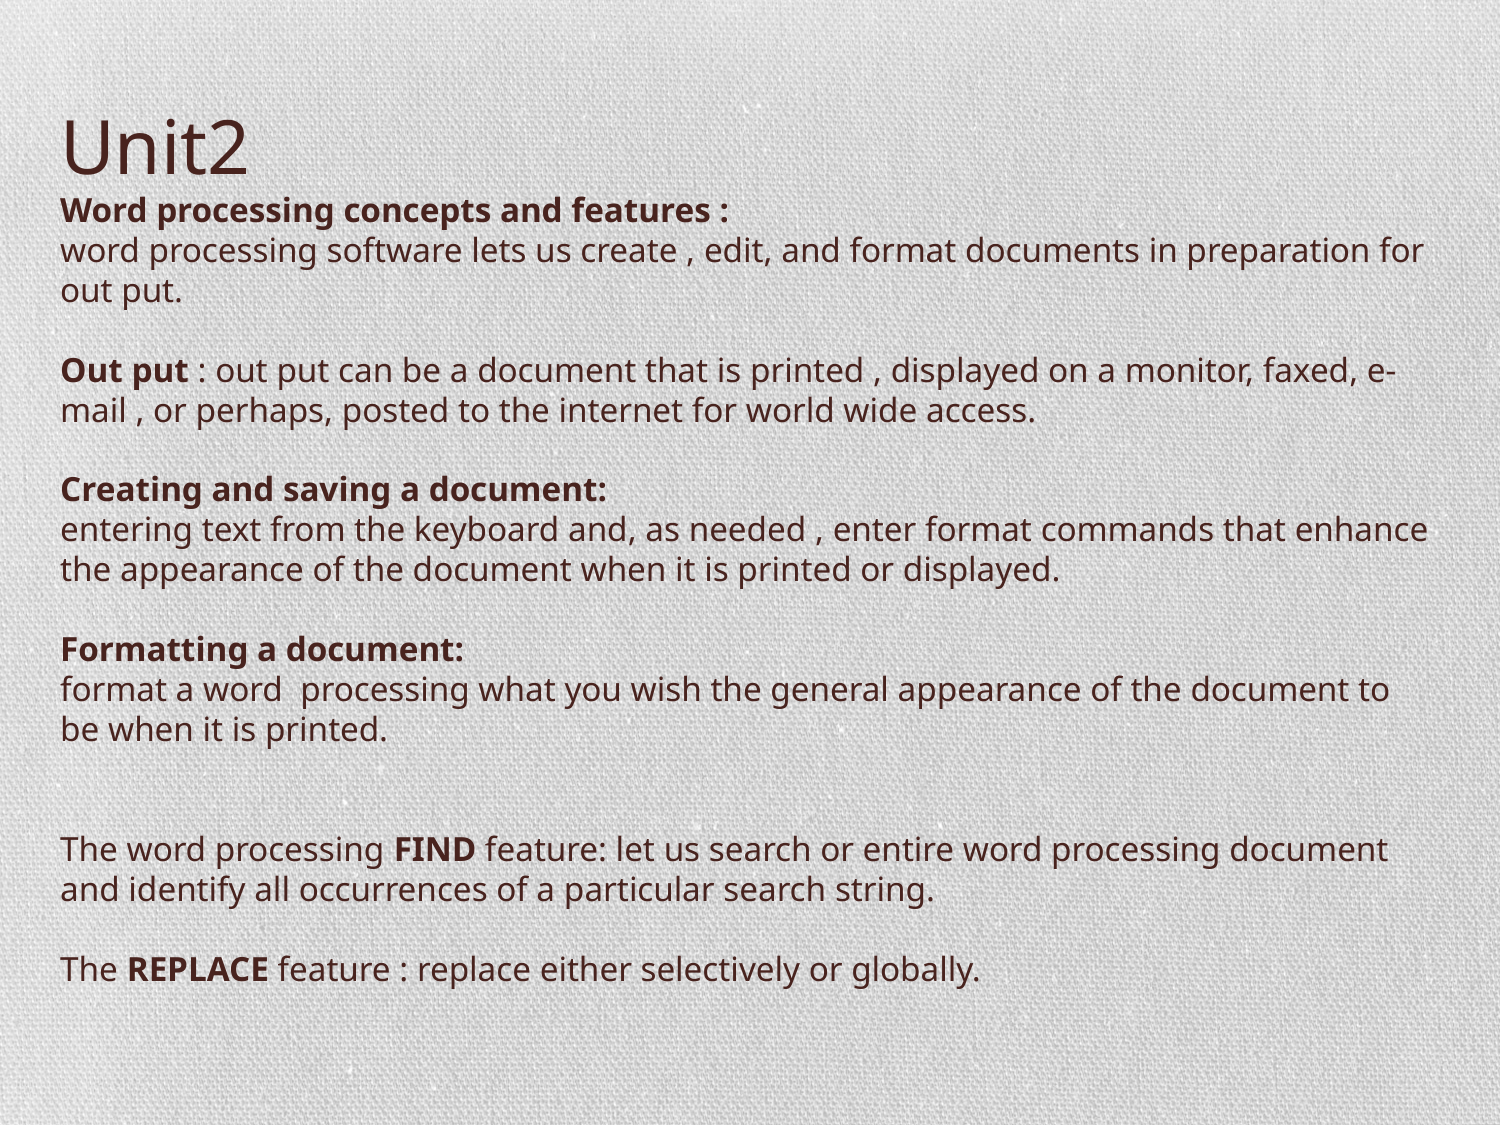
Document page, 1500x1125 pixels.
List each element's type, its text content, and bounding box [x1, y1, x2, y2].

title Unit2 Word processing concepts and features : word processing software lets us create , edit, and format documents in preparation for out put. Out put : out put can be a document that is printed , displayed on a monitor, faxed, e-mail , or perhaps, posted to the internet for world wide access. Creating and saving a document: entering text from the keyboard and, as needed , enter format commands that enhance the appearance of the document when it is printed or displayed. Formatting a document: format a word processing what you wish the general appearance of the document to be when it is printed. The word processing FIND feature: let us search or entire word processing document and identify all occurrences of a particular search string. The REPLACE feature : replace either selectively or globally. [45, 37, 1455, 1075]
